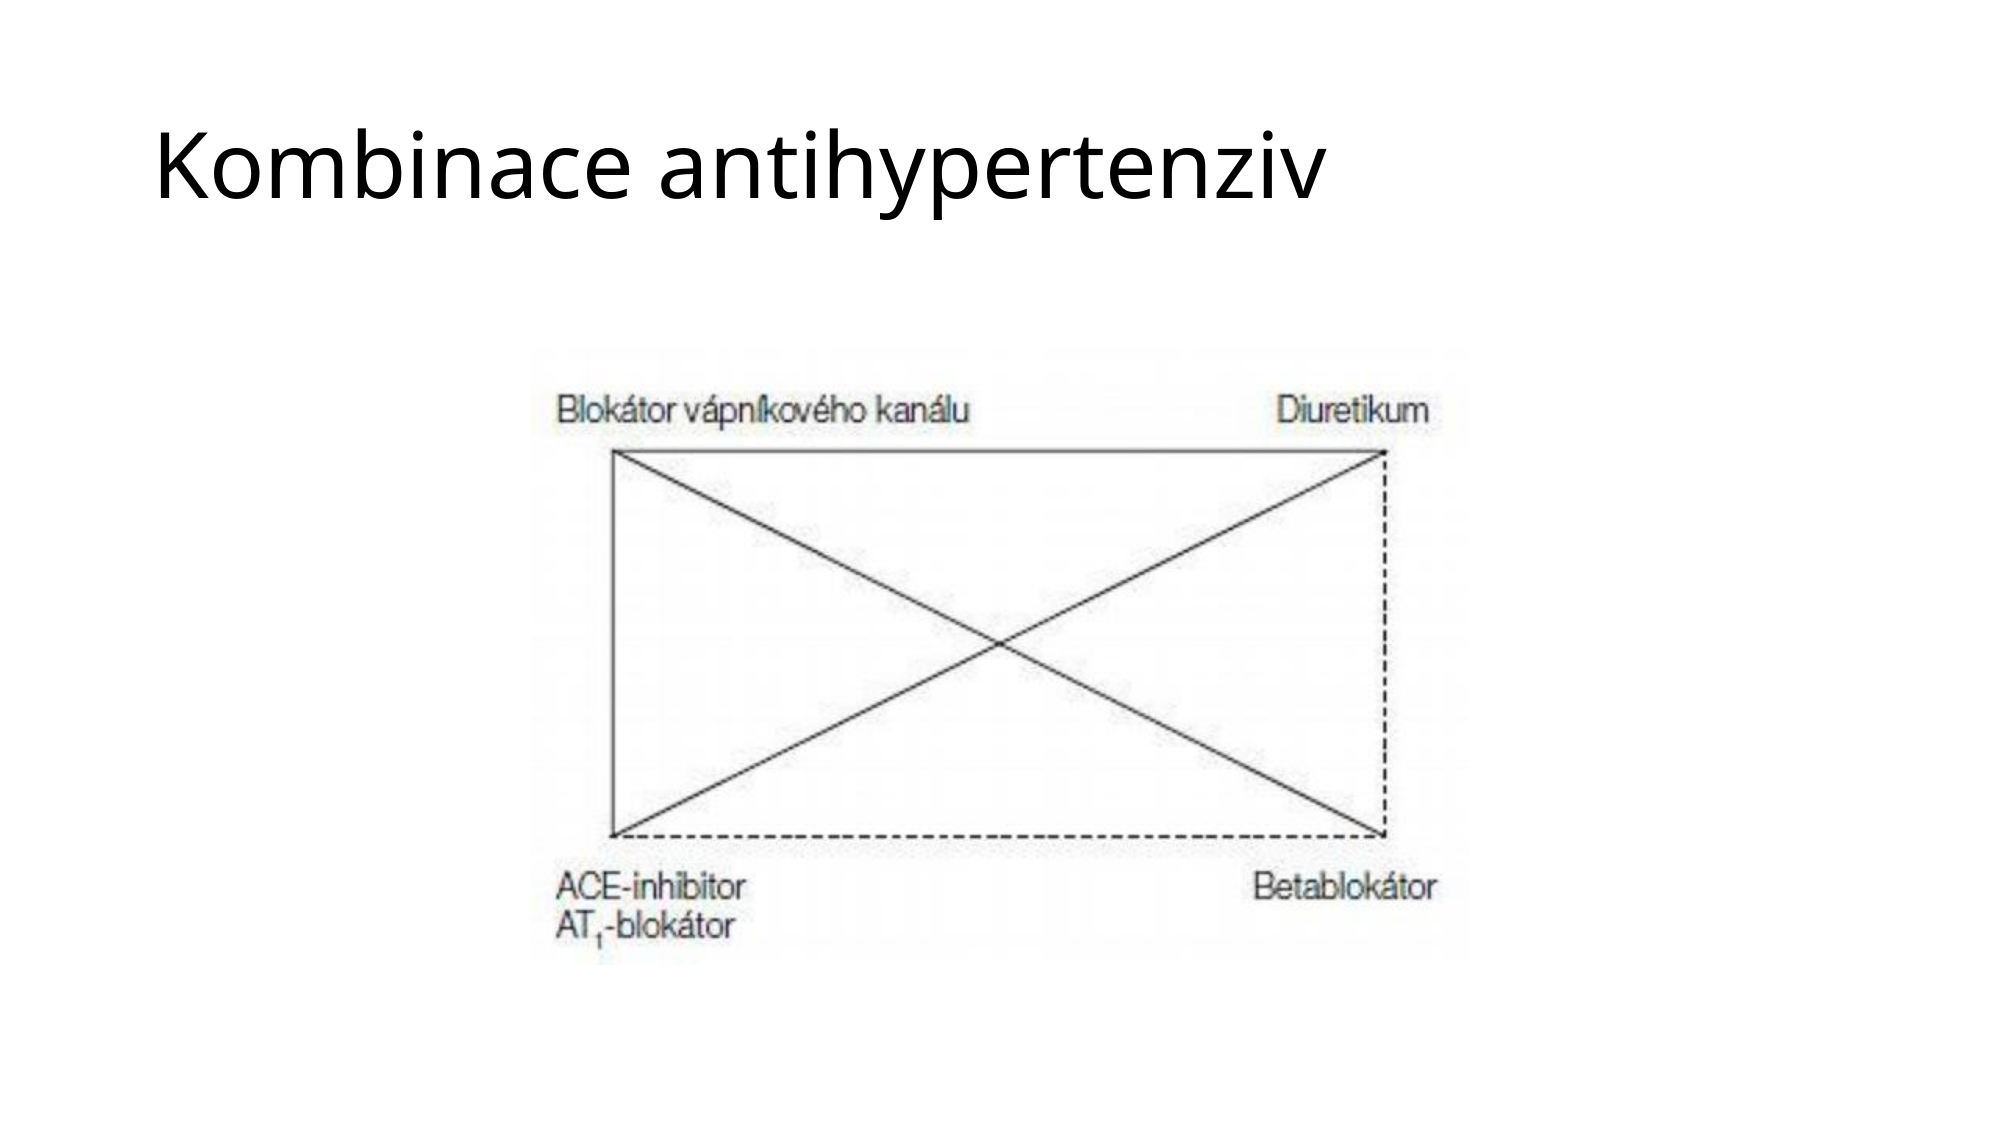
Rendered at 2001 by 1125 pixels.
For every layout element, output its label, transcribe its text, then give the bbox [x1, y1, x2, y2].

title Kombinace antihypertenziv [137, 59, 1863, 278]
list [531, 347, 1469, 965]
